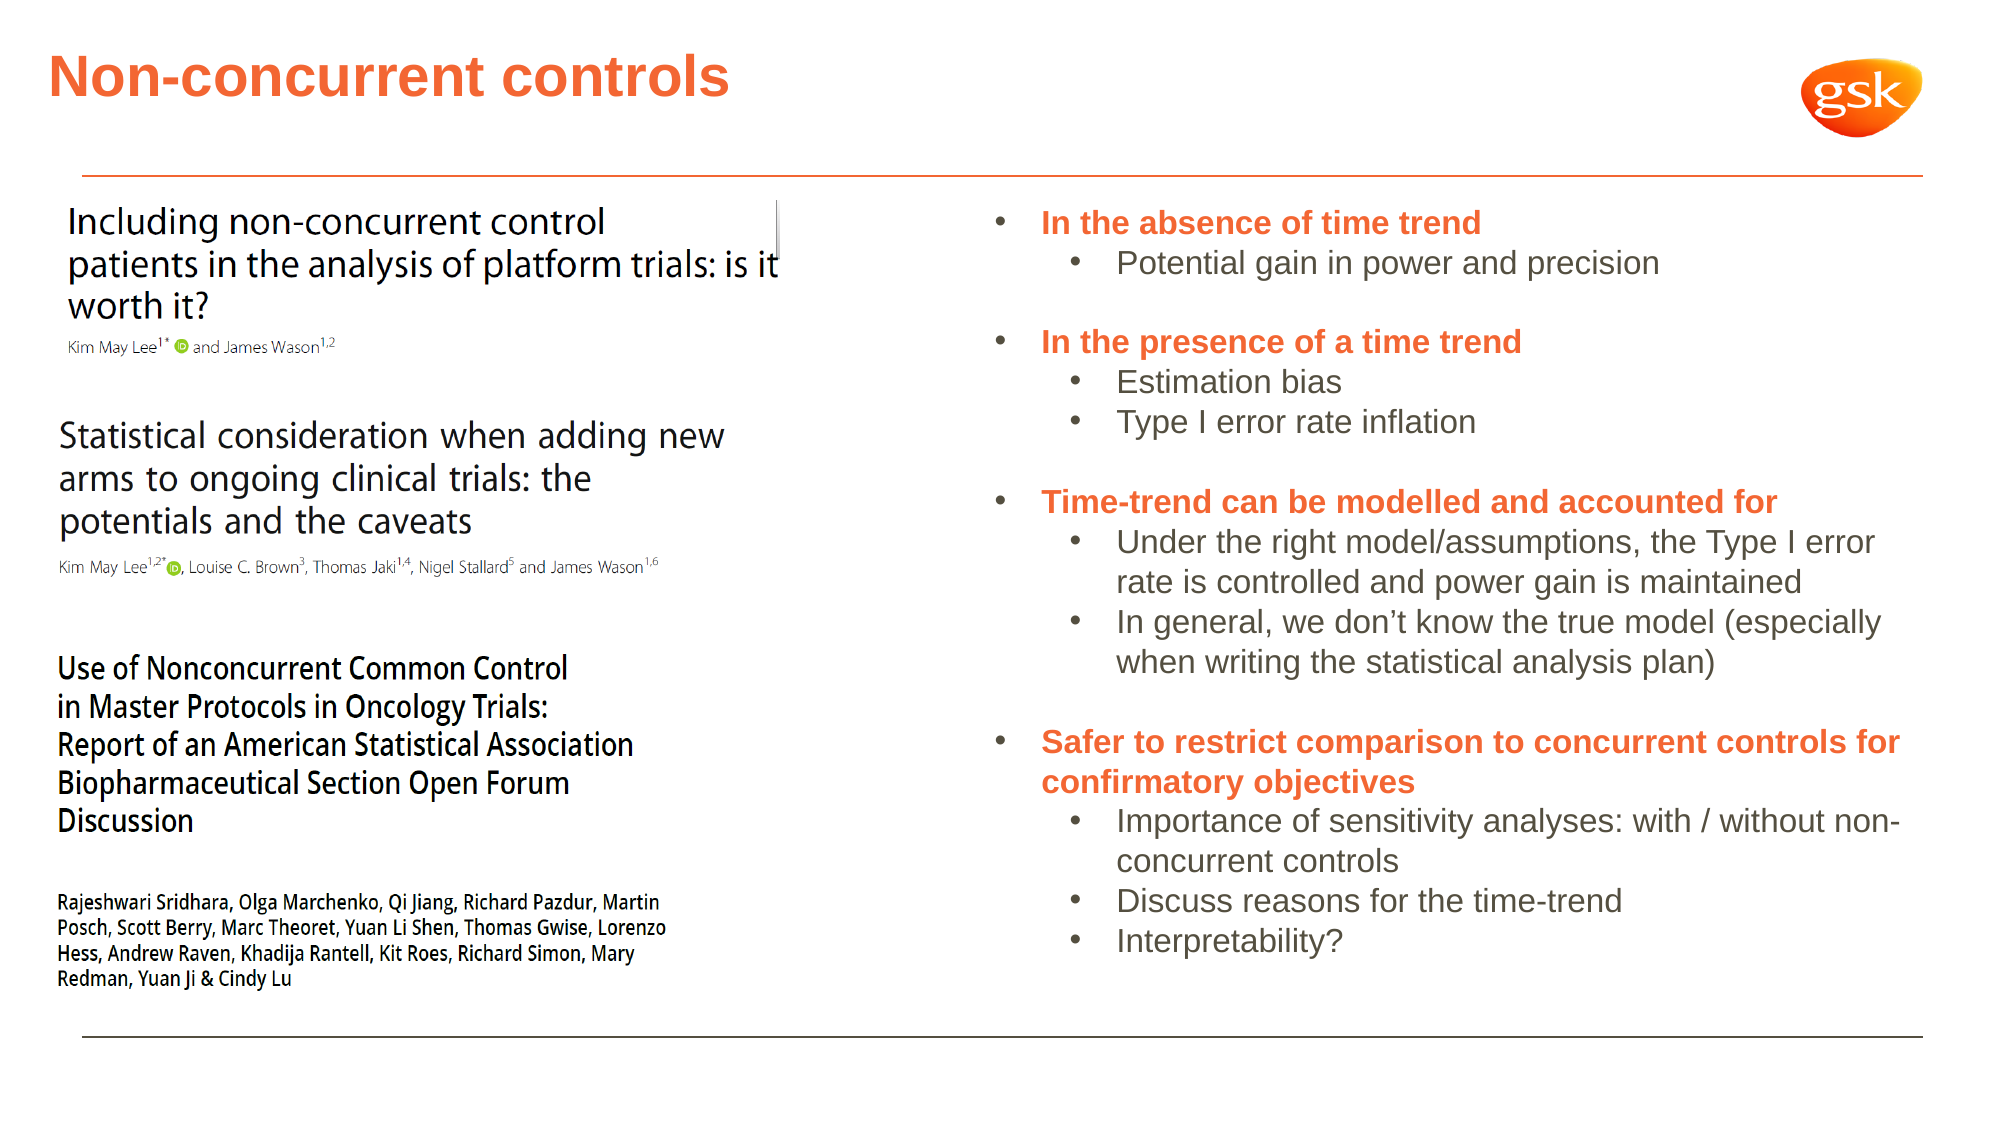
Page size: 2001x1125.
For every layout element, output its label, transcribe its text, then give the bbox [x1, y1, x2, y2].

picture [48, 647, 686, 1010]
title Non-concurrent controls [48, 38, 1754, 109]
picture [48, 410, 751, 595]
picture [1779, 39, 1943, 157]
text_box In the absence of time trend Potential gain in power and precision In the presence of a time trend Estimation bias Type I error rate inflation Time-trend can be modelled and accounted for Under the right model/assumptions, the Type I error rate is controlled and power gain is maintained In general, we don’t know the true model (especially when writing the statistical analysis plan) Safer to restrict comparison to concurrent controls for confirmatory objectives Importance of sensitivity analyses: with / without non-concurrent controls Discuss reasons for the time-trend Interpretability? [994, 200, 1908, 1125]
picture [60, 200, 781, 372]
